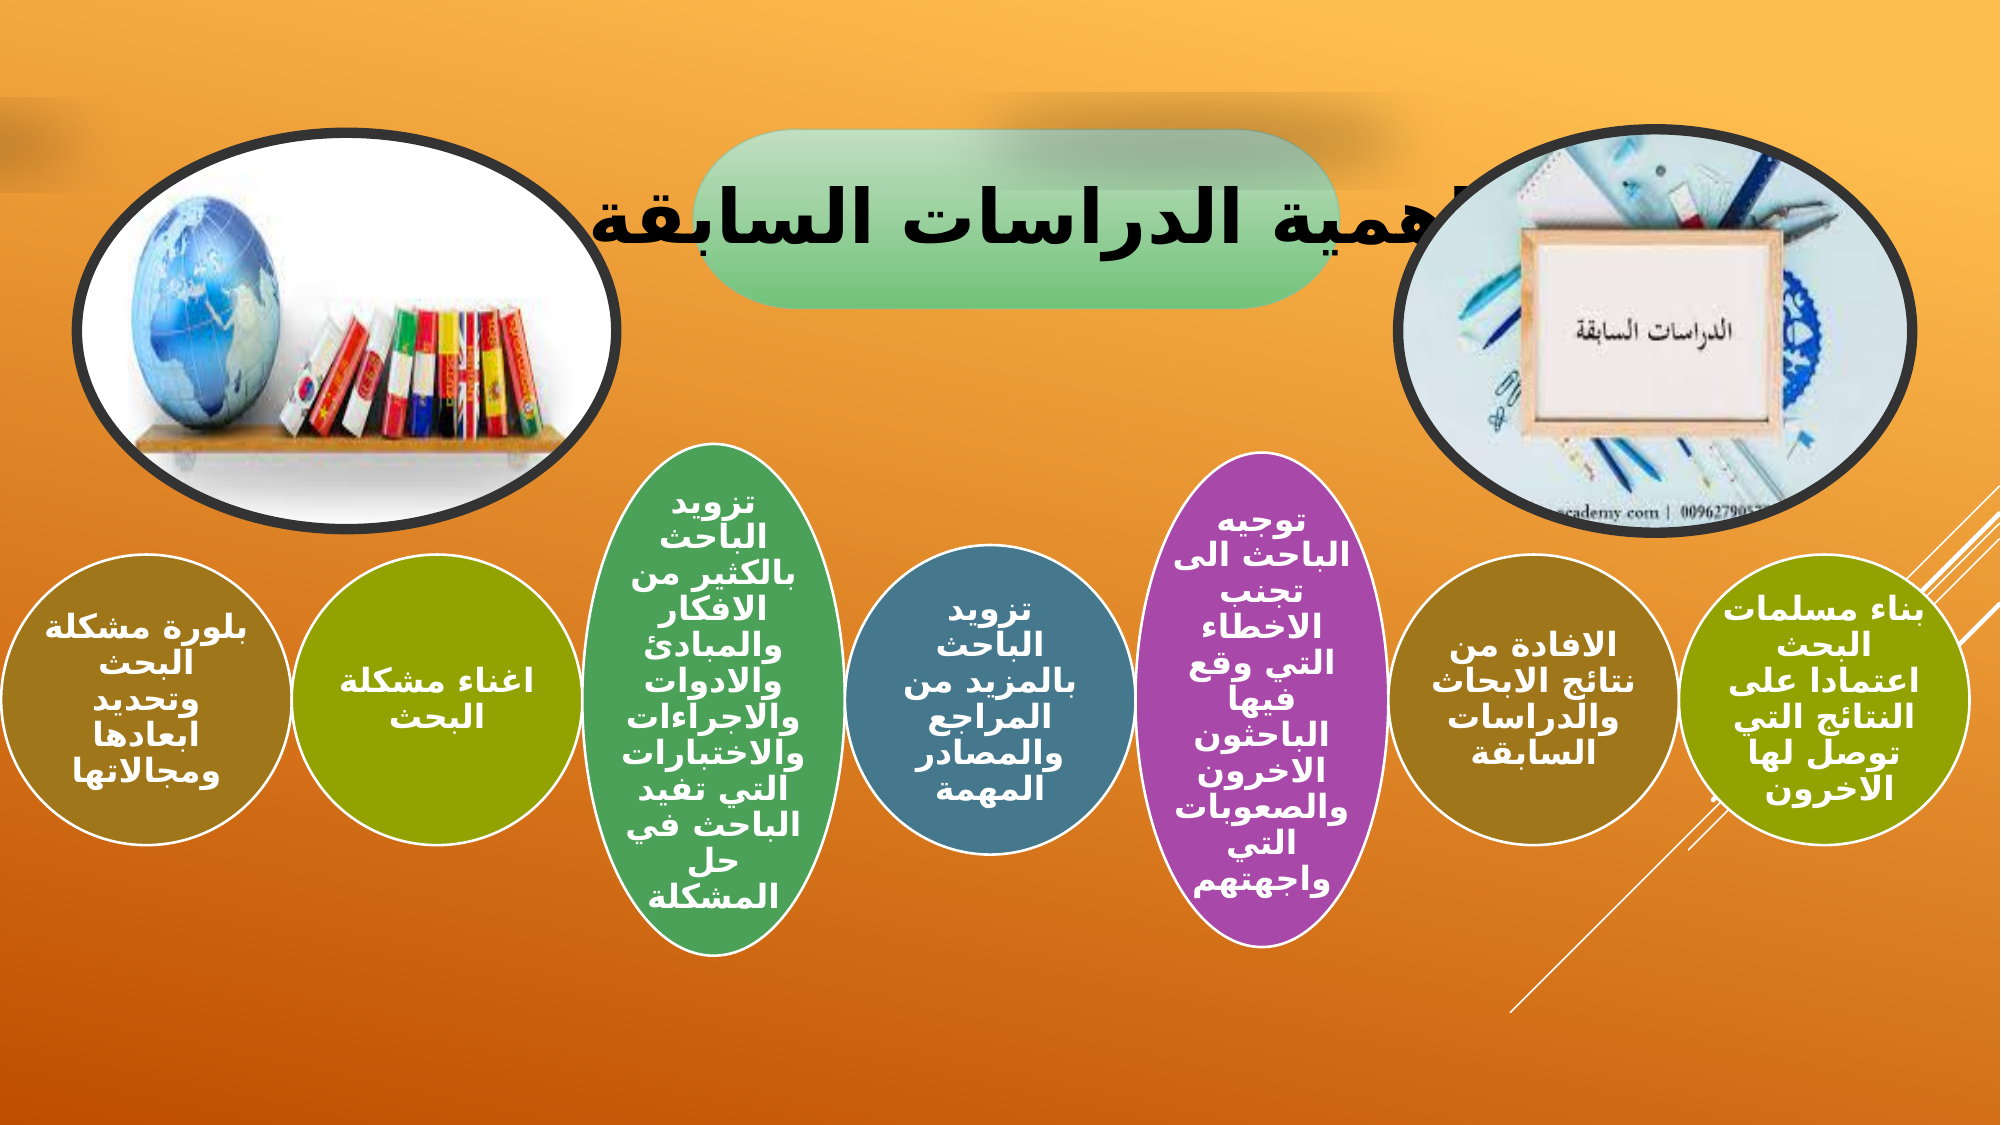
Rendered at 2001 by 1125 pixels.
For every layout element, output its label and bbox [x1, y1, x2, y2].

picture [76, 132, 617, 530]
text_box [0, 61, 1971, 1125]
picture [1397, 129, 1913, 533]
